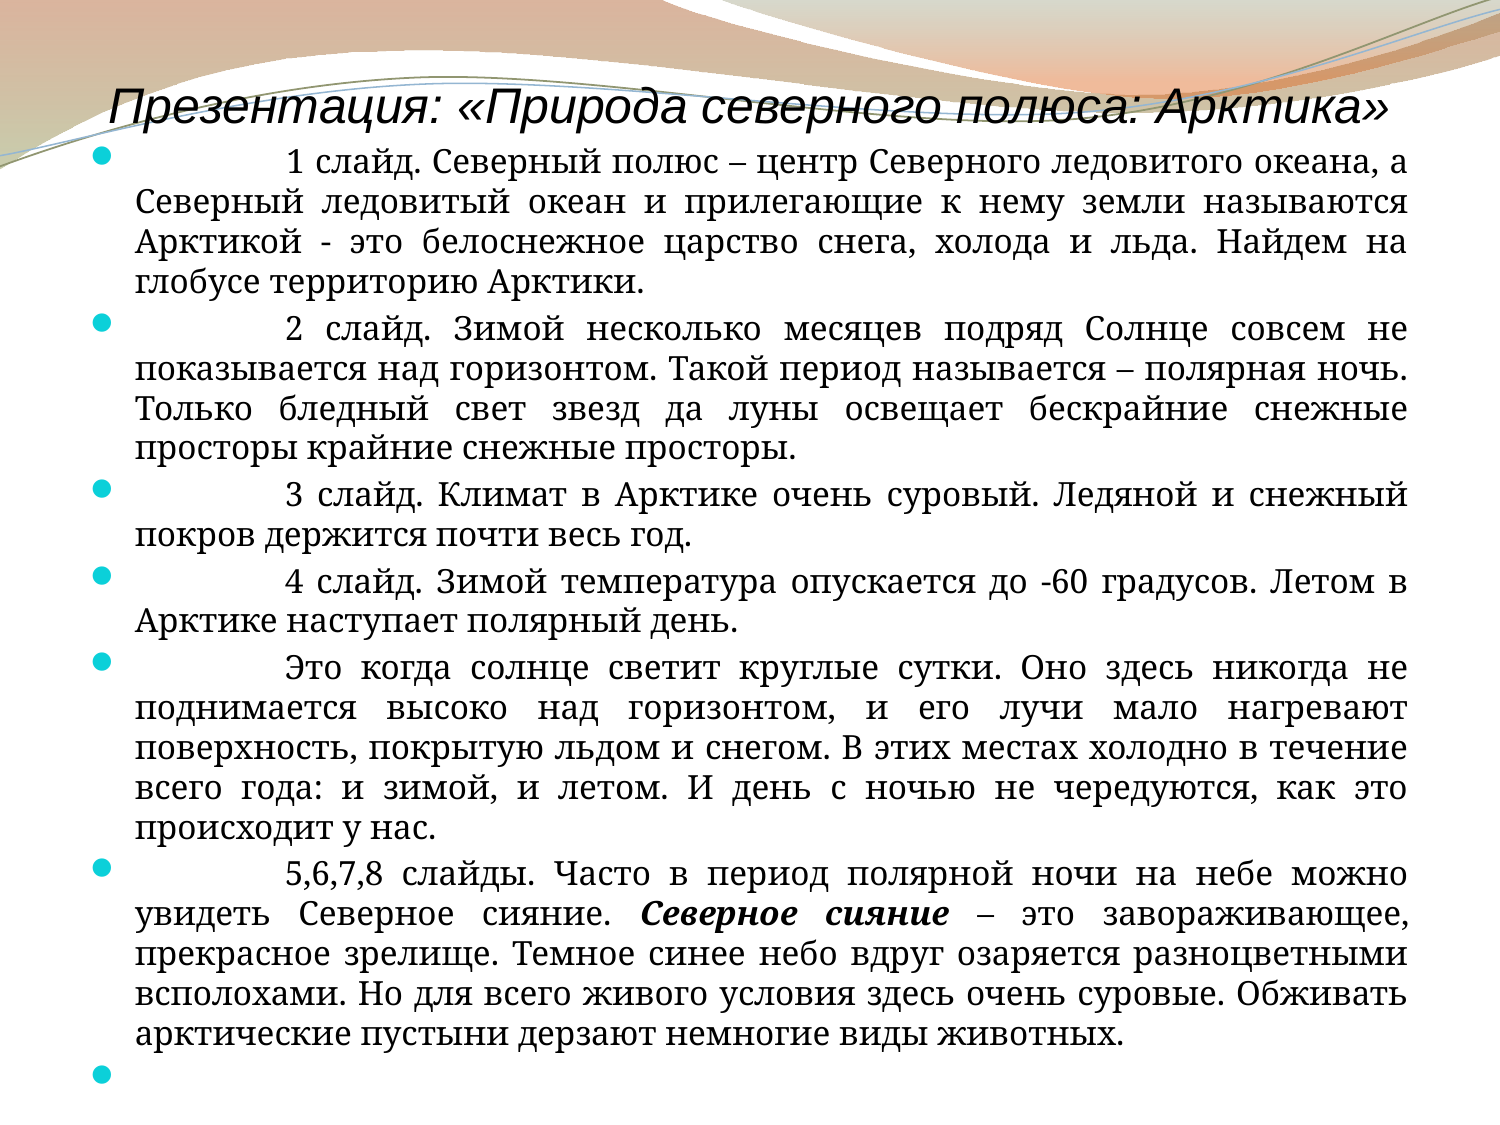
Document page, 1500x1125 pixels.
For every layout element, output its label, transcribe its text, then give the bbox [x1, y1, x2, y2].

list Презентация: «Природа северного полюса: Арктика» 1 слайд. Северный полюс – центр Северного ледовитого океана, а Северный ледовитый океан и прилегающие к нему земли называются Арктикой - это белоснежное царство снега, холода и льда. Найдем на глобусе территорию Арктики. 2 слайд. Зимой несколько месяцев подряд Солнце совсем не показывается над горизонтом. Такой период называется – полярная ночь. Только бледный свет звезд да луны освещает бескрайние снежные просторы крайние снежные просторы. 3 слайд. Климат в Арктике очень суровый. Ледяной и снежный покров держится почти весь год. 4 слайд. Зимой температура опускается до -60 градусов. Летом в Арктике наступает полярный день. Это когда солнце светит круглые сутки. Оно здесь никогда не поднимается высоко над горизонтом, и его лучи мало нагревают поверхность, покрытую льдом и снегом. В этих местах холодно в течение всего года: и зимой, и летом. И день с ночью не чередуются, как это происходит у нас. 5,6,7,8 слайды. Часто в период полярной ночи на небе можно увидеть Северное сияние. Северное сияние – это завораживающее, прекрасное зрелище. Темное синее небо вдруг озаряется разноцветными всполохами. Но для всего живого условия здесь очень суровые. Обживать арктические пустыни дерзают немногие виды животных. [74, 66, 1426, 1038]
